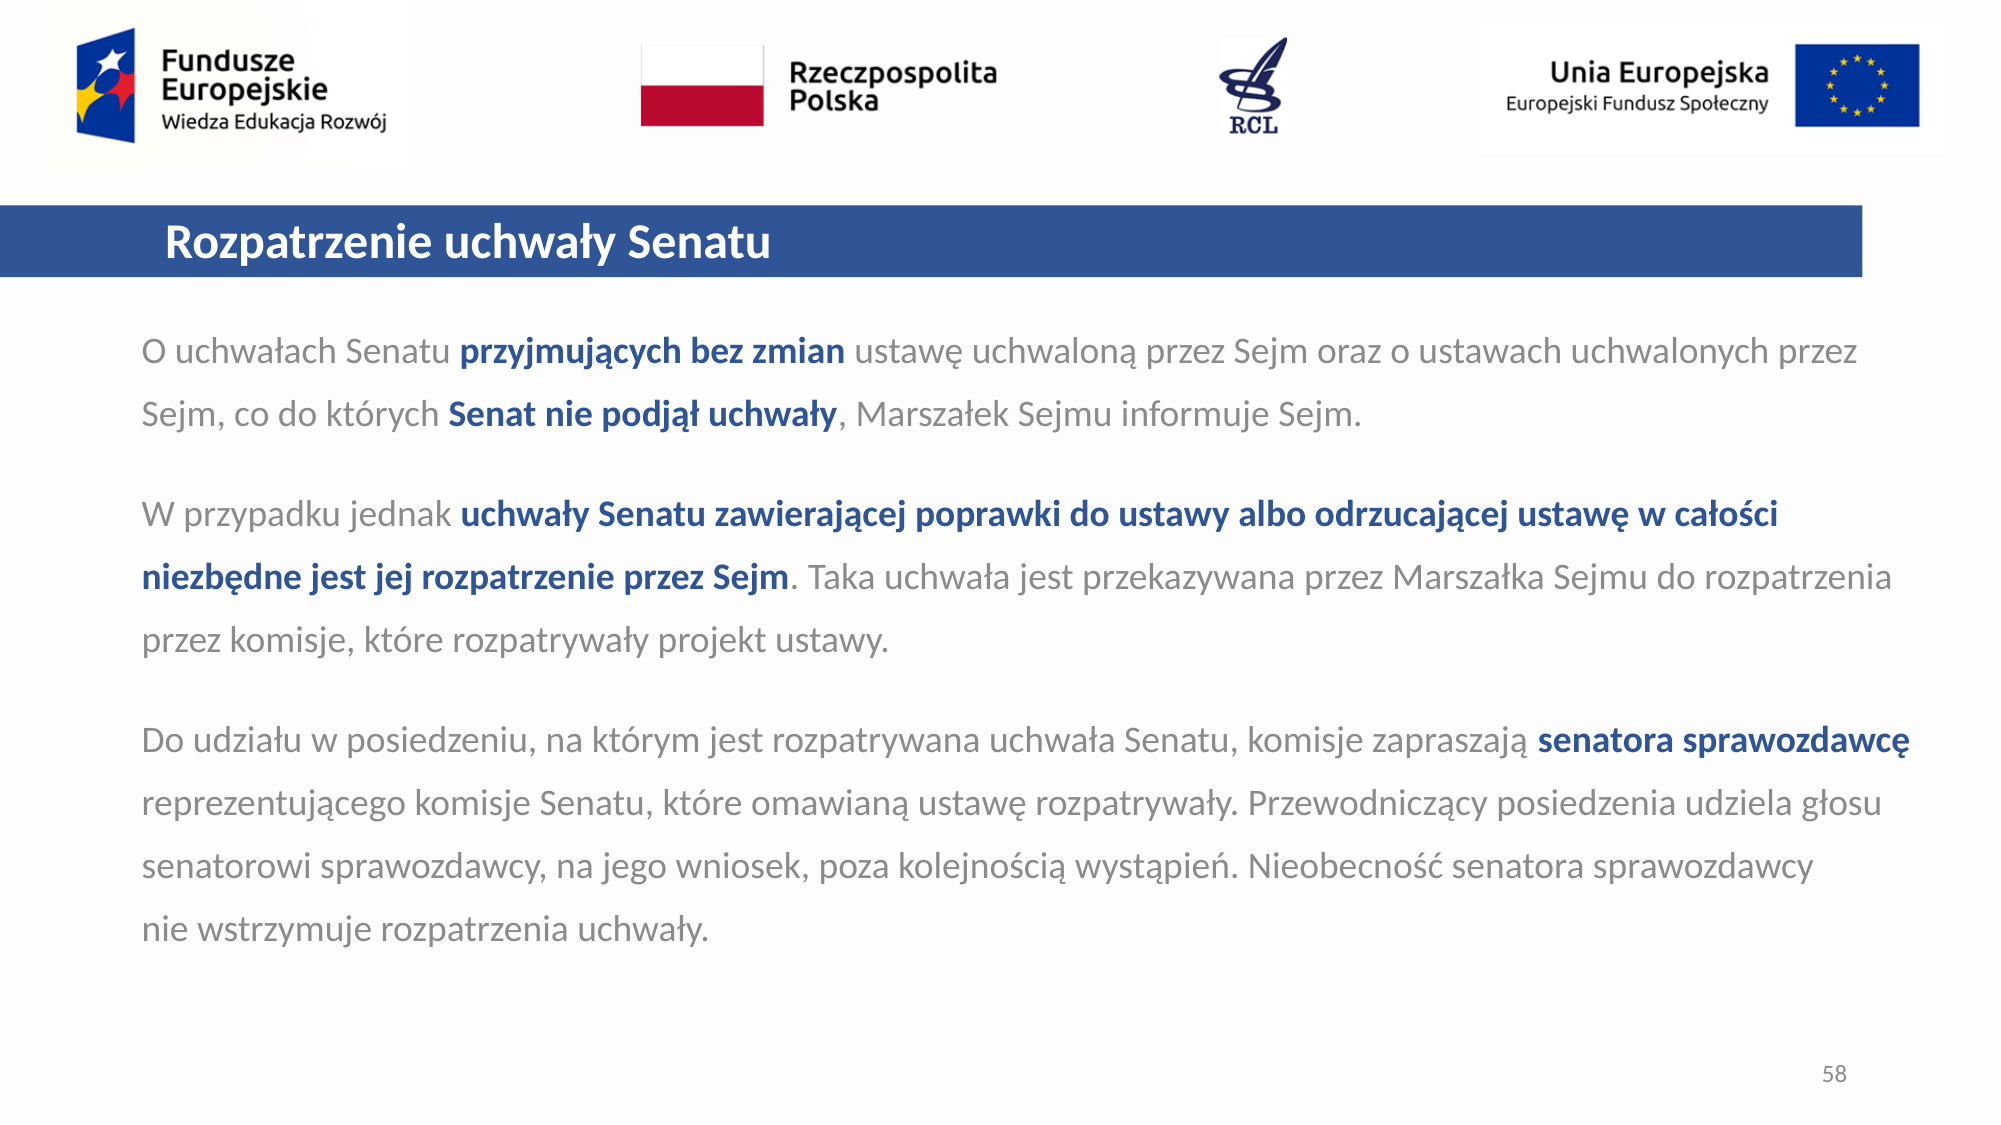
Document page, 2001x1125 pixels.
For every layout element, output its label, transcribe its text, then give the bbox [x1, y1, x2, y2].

slide_number 58 [1412, 1042, 1863, 1103]
text_box Rozpatrzenie uchwały Senatu [0, 205, 1863, 278]
picture [0, 0, 2001, 1125]
list O uchwałach Senatu przyjmujących bez zmian ustawę uchwaloną przez Sejm oraz o ustawach uchwalonych przez Sejm, co do których Senat nie podjął uchwały, Marszałek Sejmu informuje Sejm. W przypadku jednak uchwały Senatu zawierającej poprawki do ustawy albo odrzucającej ustawę w całości niezbędne jest jej rozpatrzenie przez Sejm. Taka uchwała jest przekazywana przez Marszałka Sejmu do rozpatrzenia przez komisje, które rozpatrywały projekt ustawy. Do udziału w posiedzeniu, na którym jest rozpatrywana uchwała Senatu, komisje zapraszają senatora sprawozdawcę reprezentującego komisje Senatu, które omawianą ustawę rozpatrywały. Przewodniczący posiedzenia udziela głosu senatorowi sprawozdawcy, na jego wniosek, poza kolejnością wystąpień. Nieobecność senatora sprawozdawcy nie wstrzymuje rozpatrzenia uchwały. [126, 300, 1931, 950]
